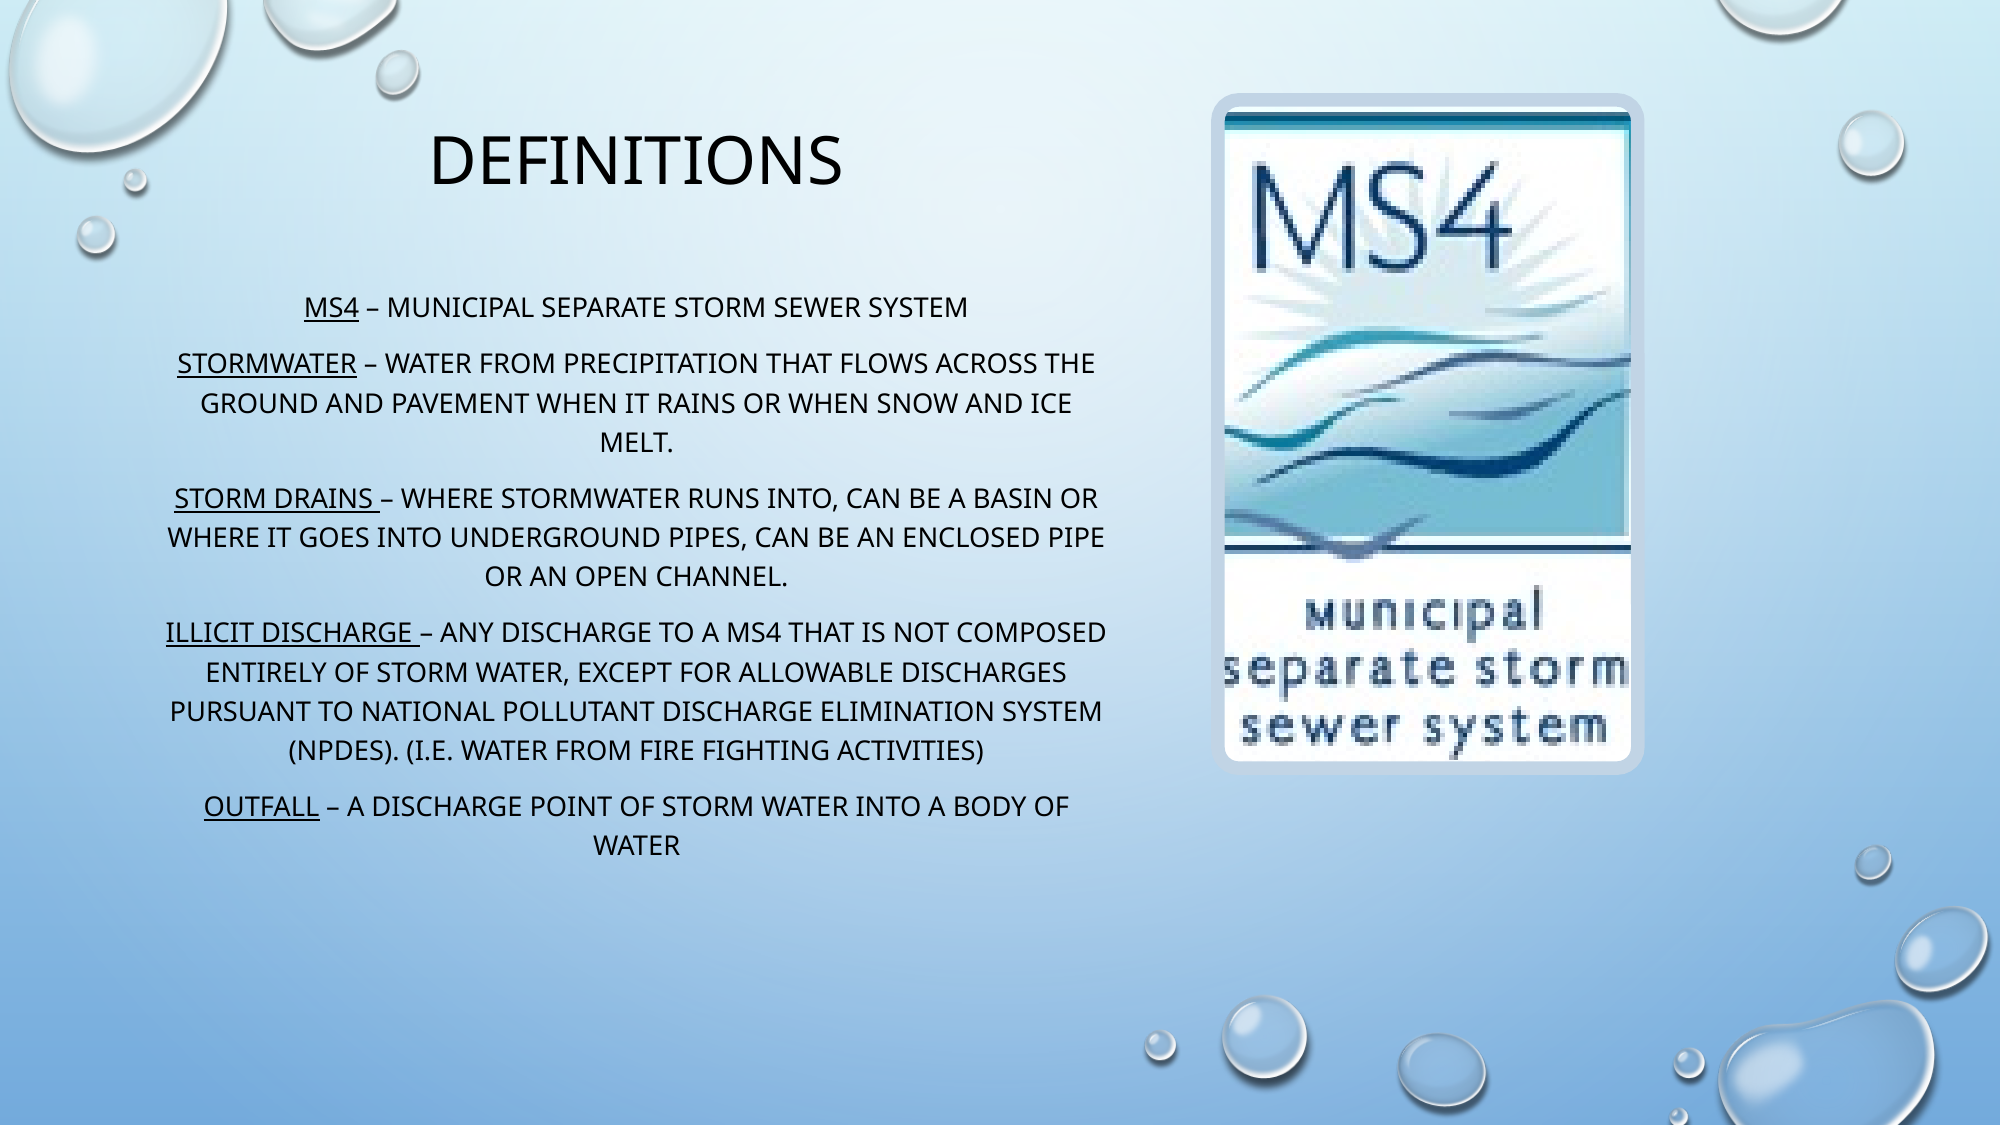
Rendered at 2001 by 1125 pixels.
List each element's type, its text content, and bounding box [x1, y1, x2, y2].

title Definitions [149, 99, 1124, 207]
list MS4 – Municipal Separate Storm Sewer System Stormwater – Water from precipitation that flows across the ground and pavement when it rains or when snow and ice melt. Storm Drains – where stormwater runs into, can be a basin or where it goes into underground pipes, Can be an enclosed pipe or an open channel. Illicit Discharge – any discharge to a ms4 that is not composed entirely of storm water, except for allowable discharges pursuant to National Pollutant Discharge Elimination System (NPDES). (i.e. water from fire fighting activities) Outfall – a discharge point of storm water into a body of water [149, 276, 1124, 896]
picture [0, 0, 2000, 1125]
